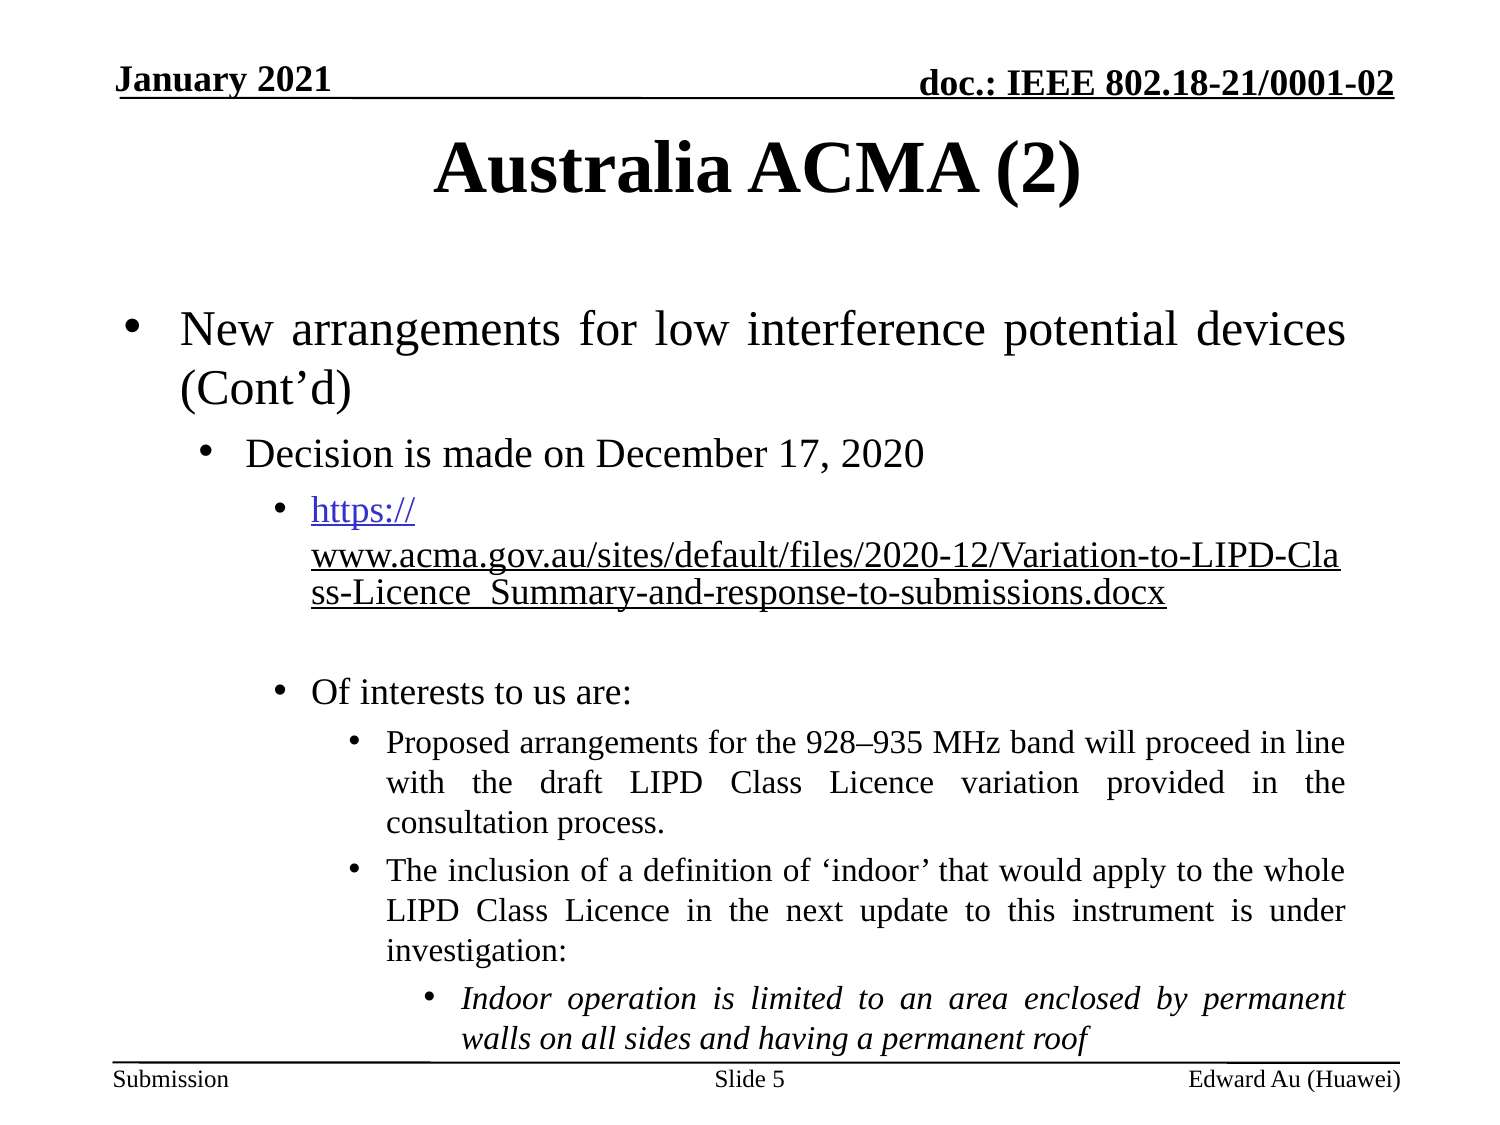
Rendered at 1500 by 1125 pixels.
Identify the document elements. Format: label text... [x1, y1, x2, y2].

slide_number Slide 5 [699, 1061, 800, 1123]
footer Edward Au (Huawei) [902, 1061, 1402, 1093]
list New arrangements for low interference potential devices (Cont’d) Decision is made on December 17, 2020 https://www.acma.gov.au/sites/default/files/2020-12/Variation-to-LIPD-Class-Licence_Summary-and-response-to-submissions.docx Of interests to us are: Proposed arrangements for the 928–935 MHz band will proceed in line with the draft LIPD Class Licence variation provided in the consultation process. The inclusion of a definition of ‘indoor’ that would apply to the whole LIPD Class Licence in the next update to this instrument is under investigation: Indoor operation is limited to an area enclosed by permanent walls on all sides and having a permanent roof [108, 287, 1363, 1063]
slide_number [114, 54, 493, 100]
title Australia ACMA (2) [120, 99, 1396, 226]
